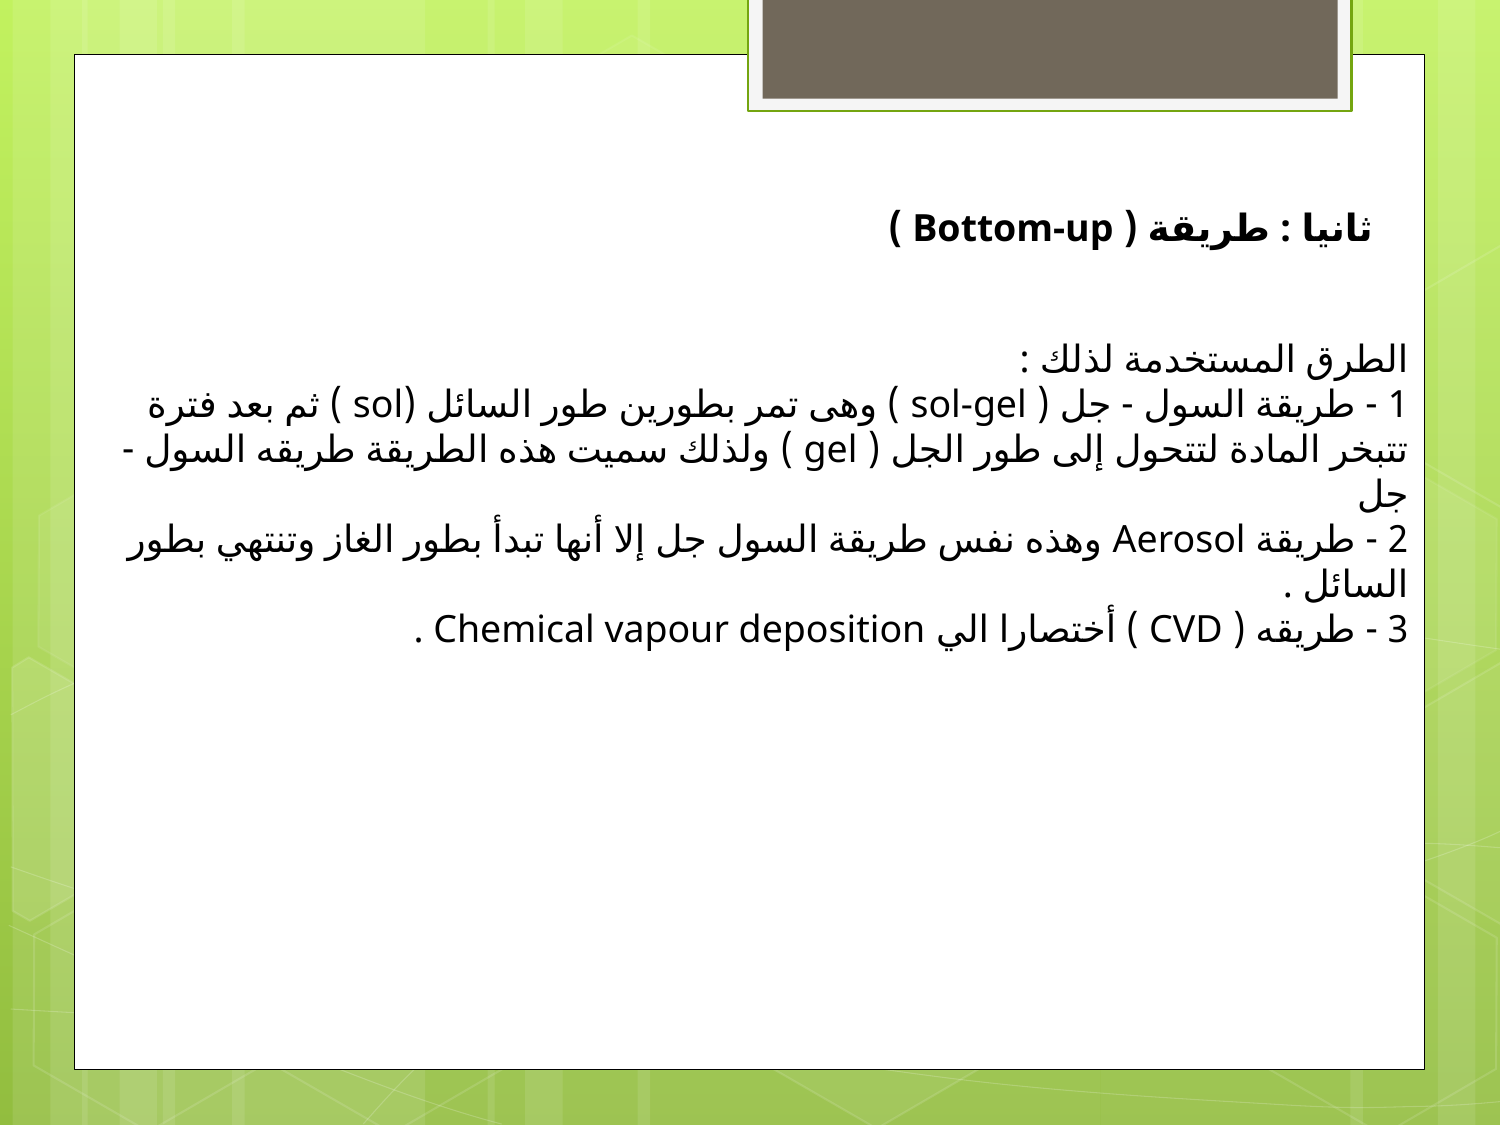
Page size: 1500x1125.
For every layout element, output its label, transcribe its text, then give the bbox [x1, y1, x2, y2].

text_box ثانيا : طريقة ( Bottom-up ) [466, 196, 1388, 256]
text_box الطرق المستخدمة لذلك : 1 - طريقة السول - جل ( sol-gel ) وهى تمر بطورين طور السائل (sol ) ثم بعد فترة تتبخر المادة لتتحول إلى طور الجل ( gel ) ولذلك سميت هذه الطريقة طريقه السول - جل 2 - طريقة Aerosol وهذه نفس طريقة السول جل إلا أنها تبدأ بطور الغاز وتنتهي بطور السائل . 3 - طريقه ( CVD ) أختصارا الي Chemical vapour deposition . [76, 327, 1424, 658]
